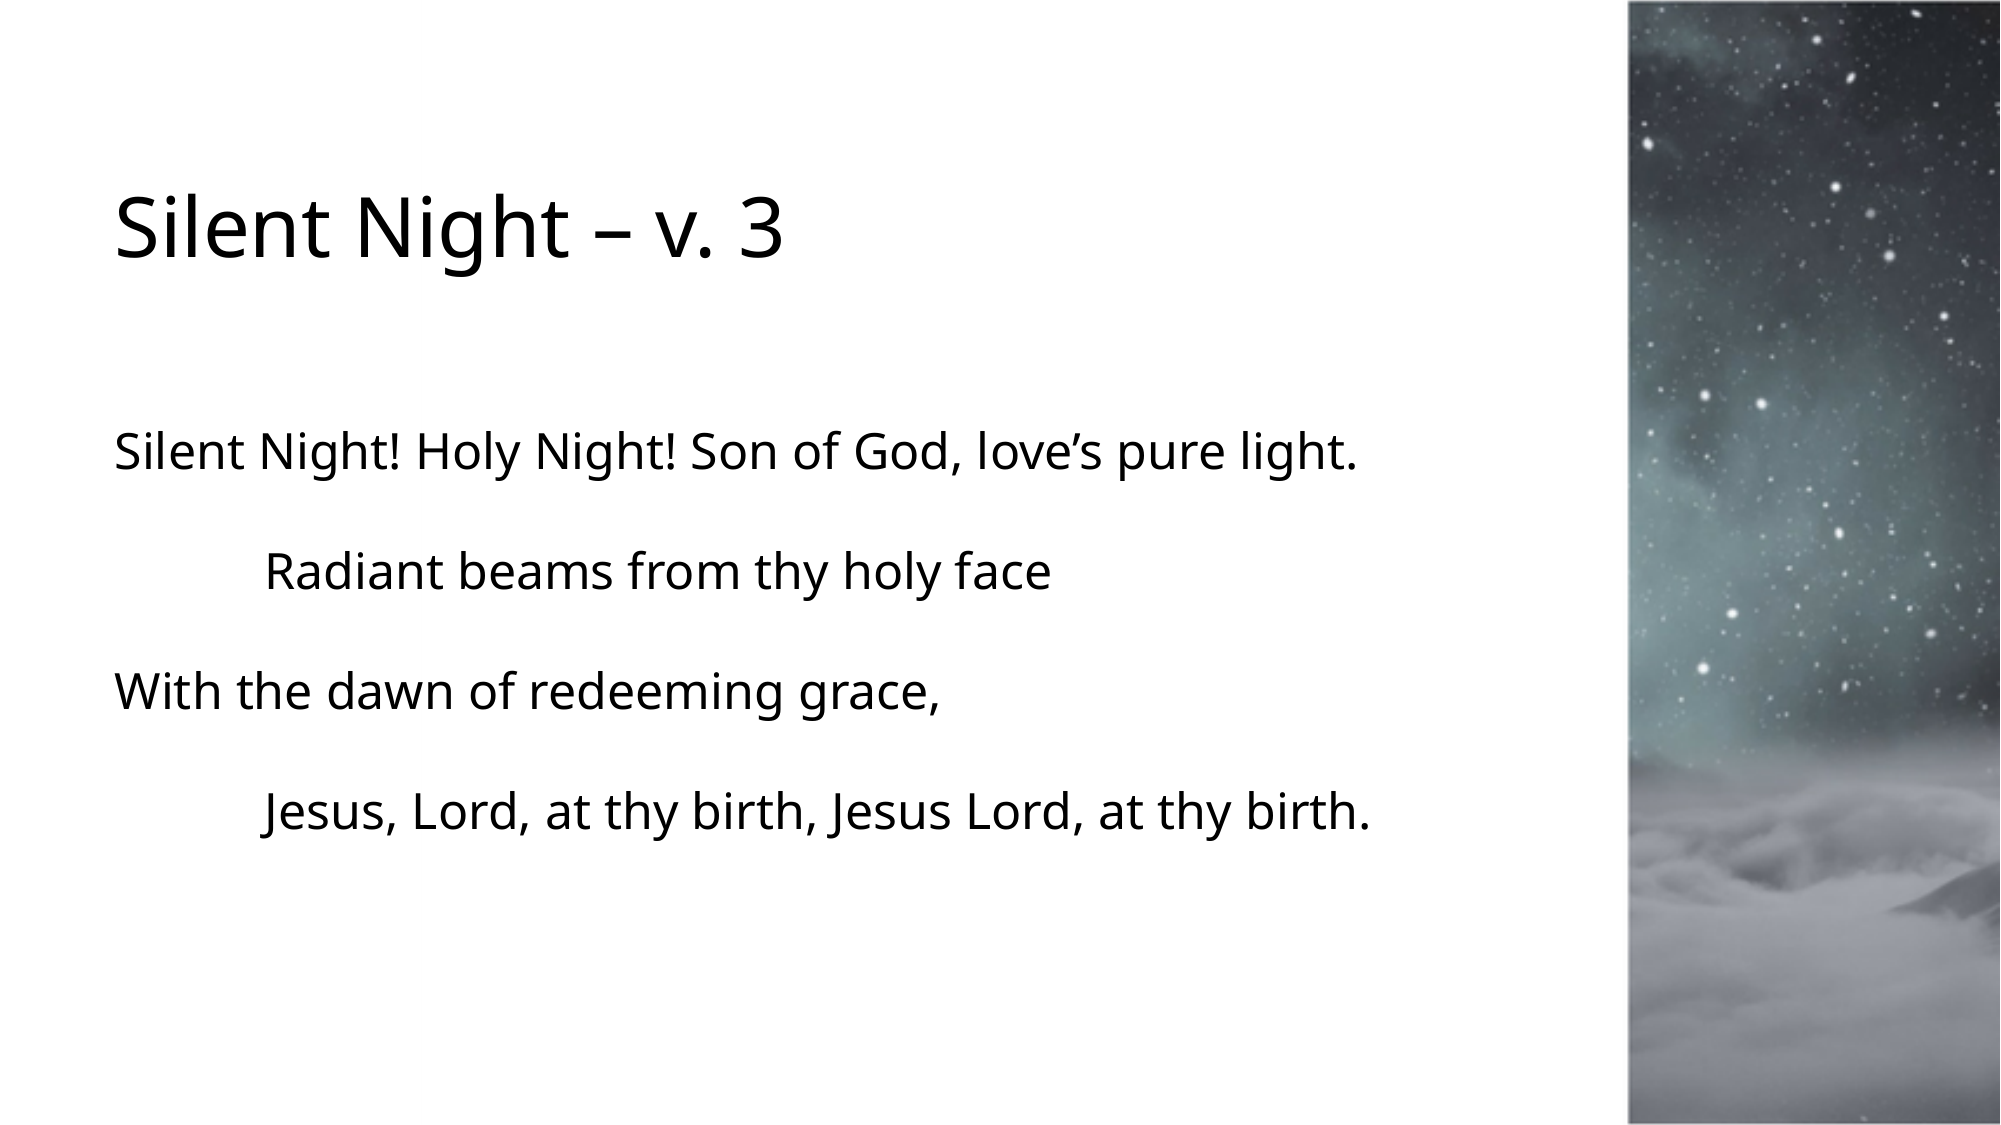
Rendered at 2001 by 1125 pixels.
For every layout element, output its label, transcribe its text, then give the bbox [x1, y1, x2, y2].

text_box Silent Night – v. 3 Silent Night! Holy Night! Son of God, love’s pure light. Radiant beams from thy holy face With the dawn of redeeming grace, Jesus, Lord, at thy birth, Jesus Lord, at thy birth. [99, 167, 419, 907]
picture [419, 0, 2000, 1125]
